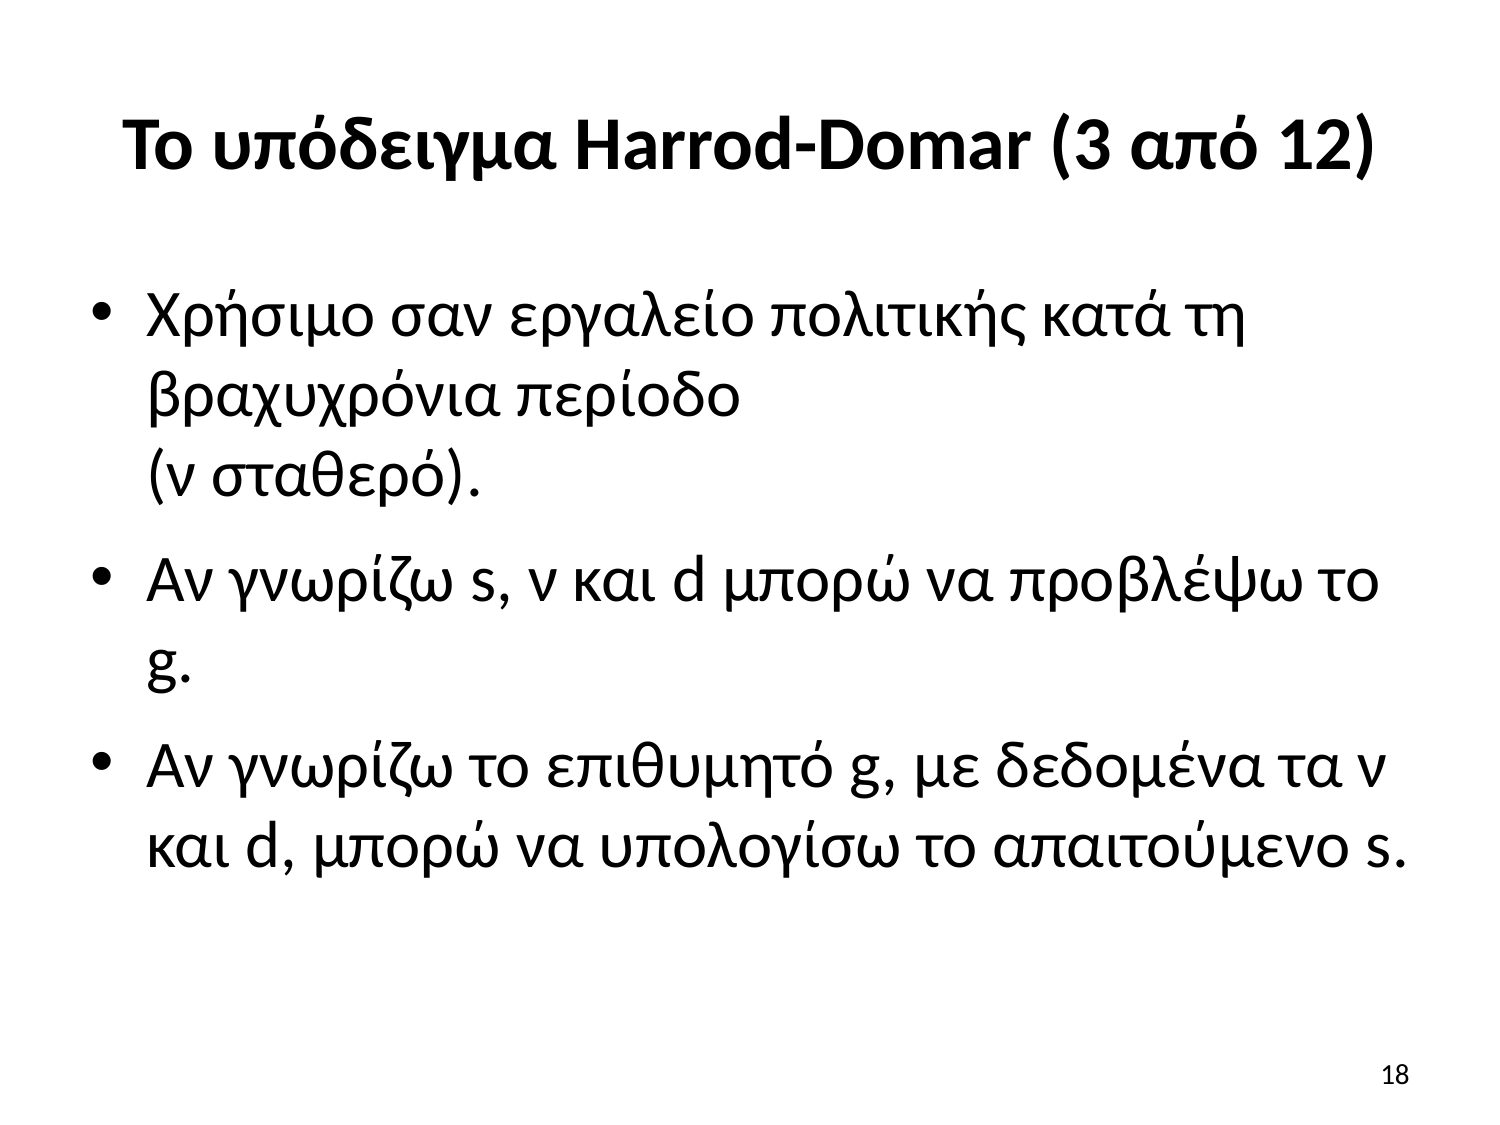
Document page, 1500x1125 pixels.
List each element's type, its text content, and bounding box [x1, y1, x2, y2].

title Το υπόδειγμα Harrod-Domar (3 από 12) [75, 45, 1425, 233]
list Χρήσιμο σαν εργαλείο πολιτικής κατά τη βραχυχρόνια περίοδο (ν σταθερό). Αν γνωρίζω s, ν και d μπορώ να προβλέψω το g. Αν γνωρίζω το επιθυμητό g, με δεδομένα τα ν και d, μπορώ να υπολογίσω το απαιτούμενο s. [75, 262, 1425, 1005]
slide_number 18 [1074, 1042, 1425, 1103]
